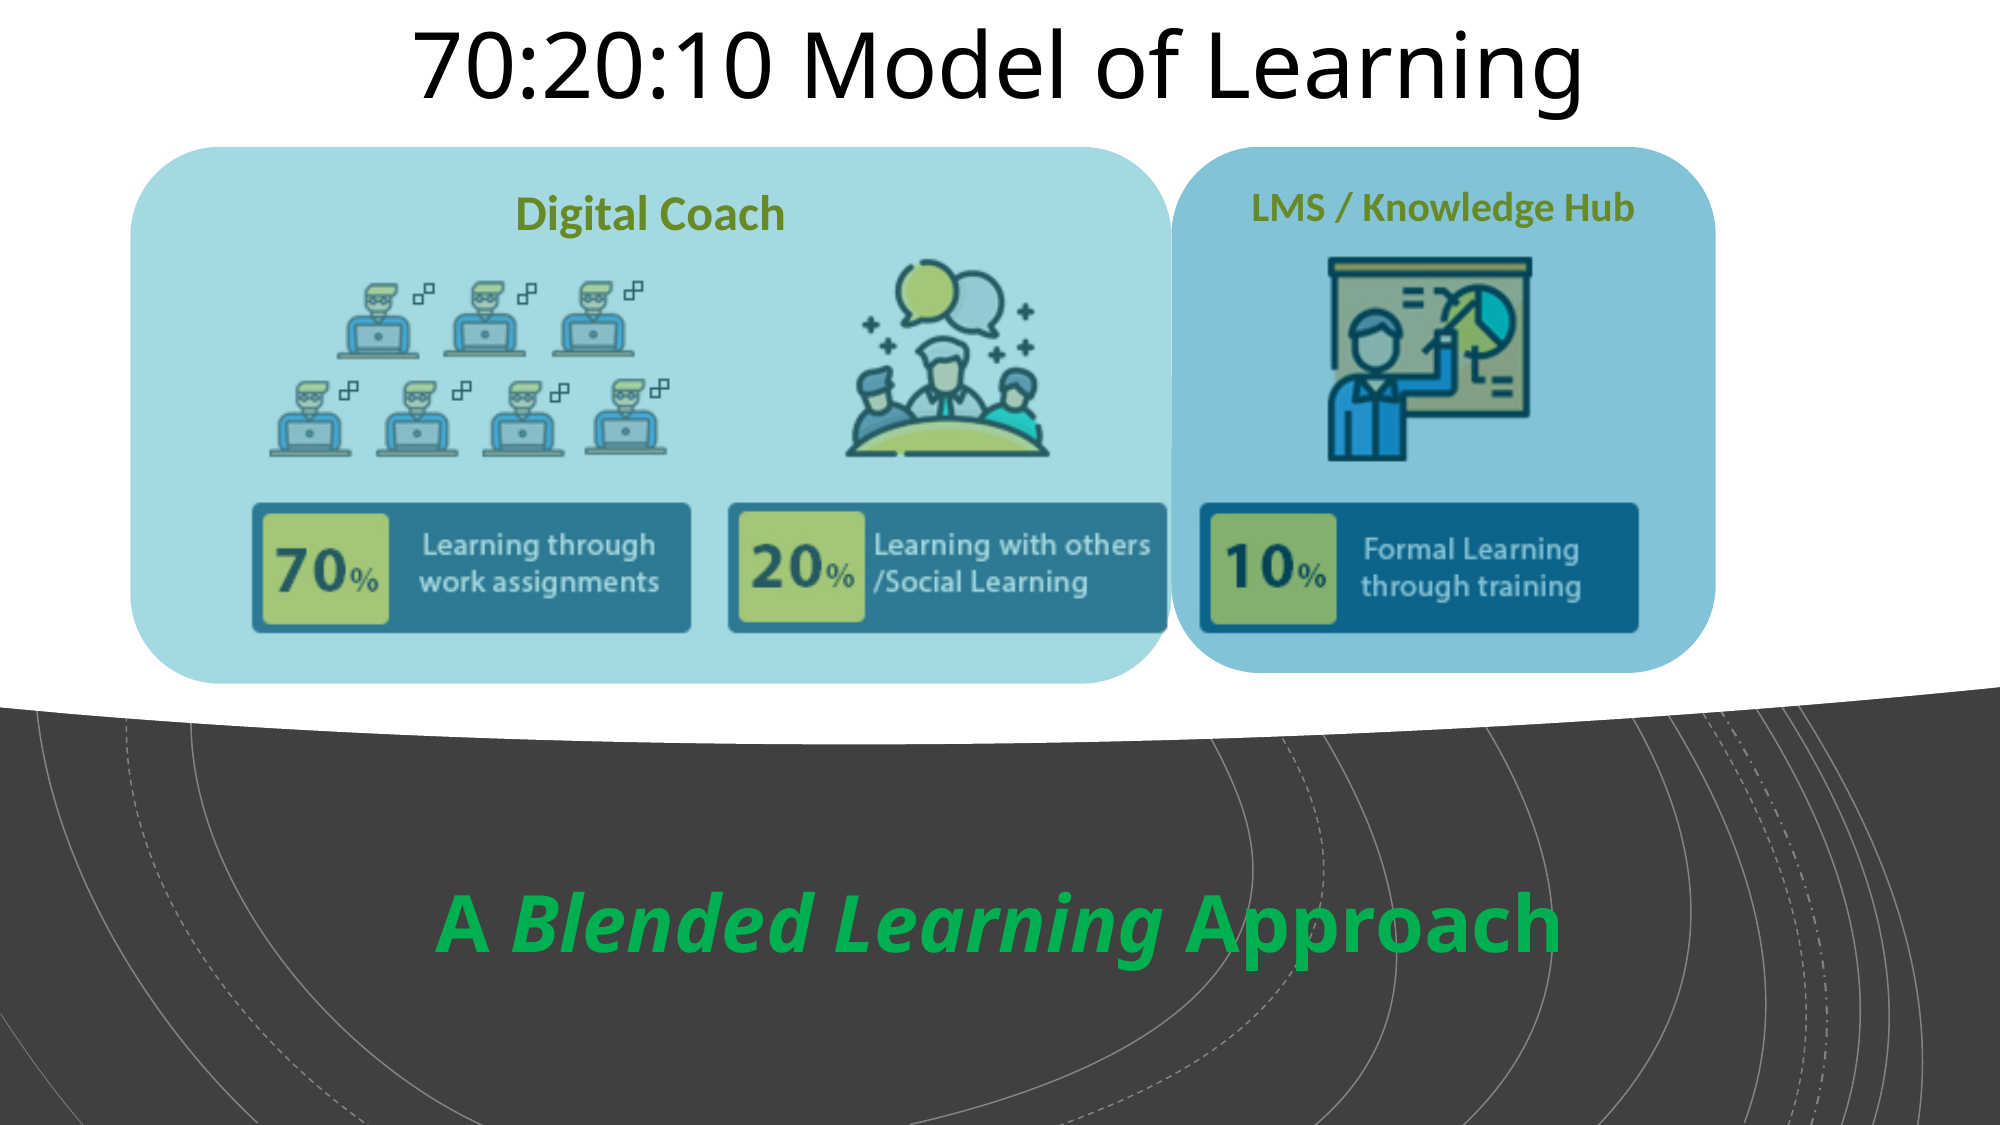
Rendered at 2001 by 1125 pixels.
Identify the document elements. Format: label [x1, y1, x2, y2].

picture [207, 228, 1685, 675]
text_box [0, 0, 1999, 1125]
